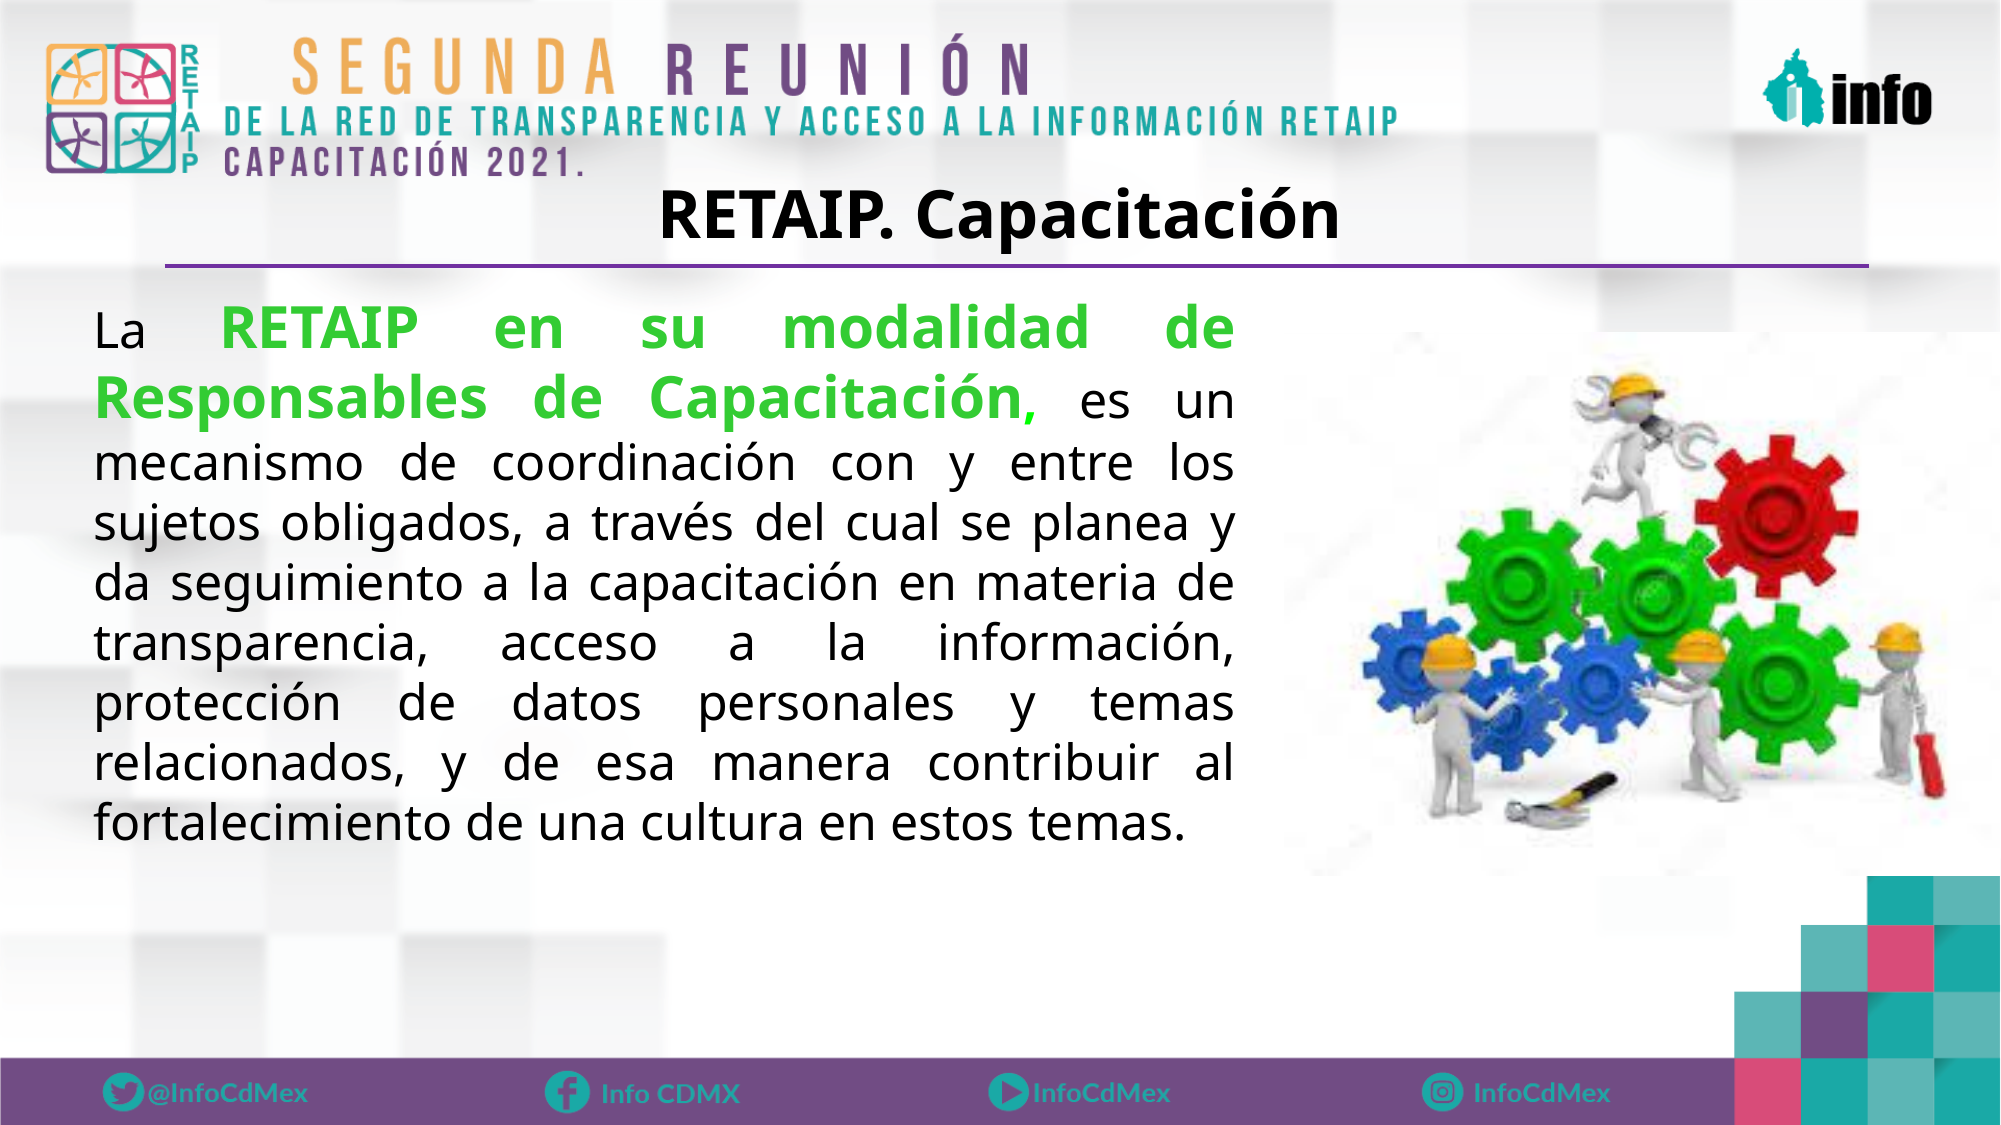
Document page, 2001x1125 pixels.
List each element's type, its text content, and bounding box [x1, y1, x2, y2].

text_box La RETAIP en su modalidad de Responsables de Capacitación, es un mecanismo de coordinación con y entre los sujetos obligados, a través del cual se planea y da seguimiento a la capacitación en materia de transparencia, acceso a la información, protección de datos personales y temas relacionados, y de esa manera contribuir al fortalecimiento de una cultura en estos temas. [78, 283, 1252, 858]
picture [0, 0, 2001, 1125]
text_box RETAIP. Capacitación [353, 173, 1647, 266]
